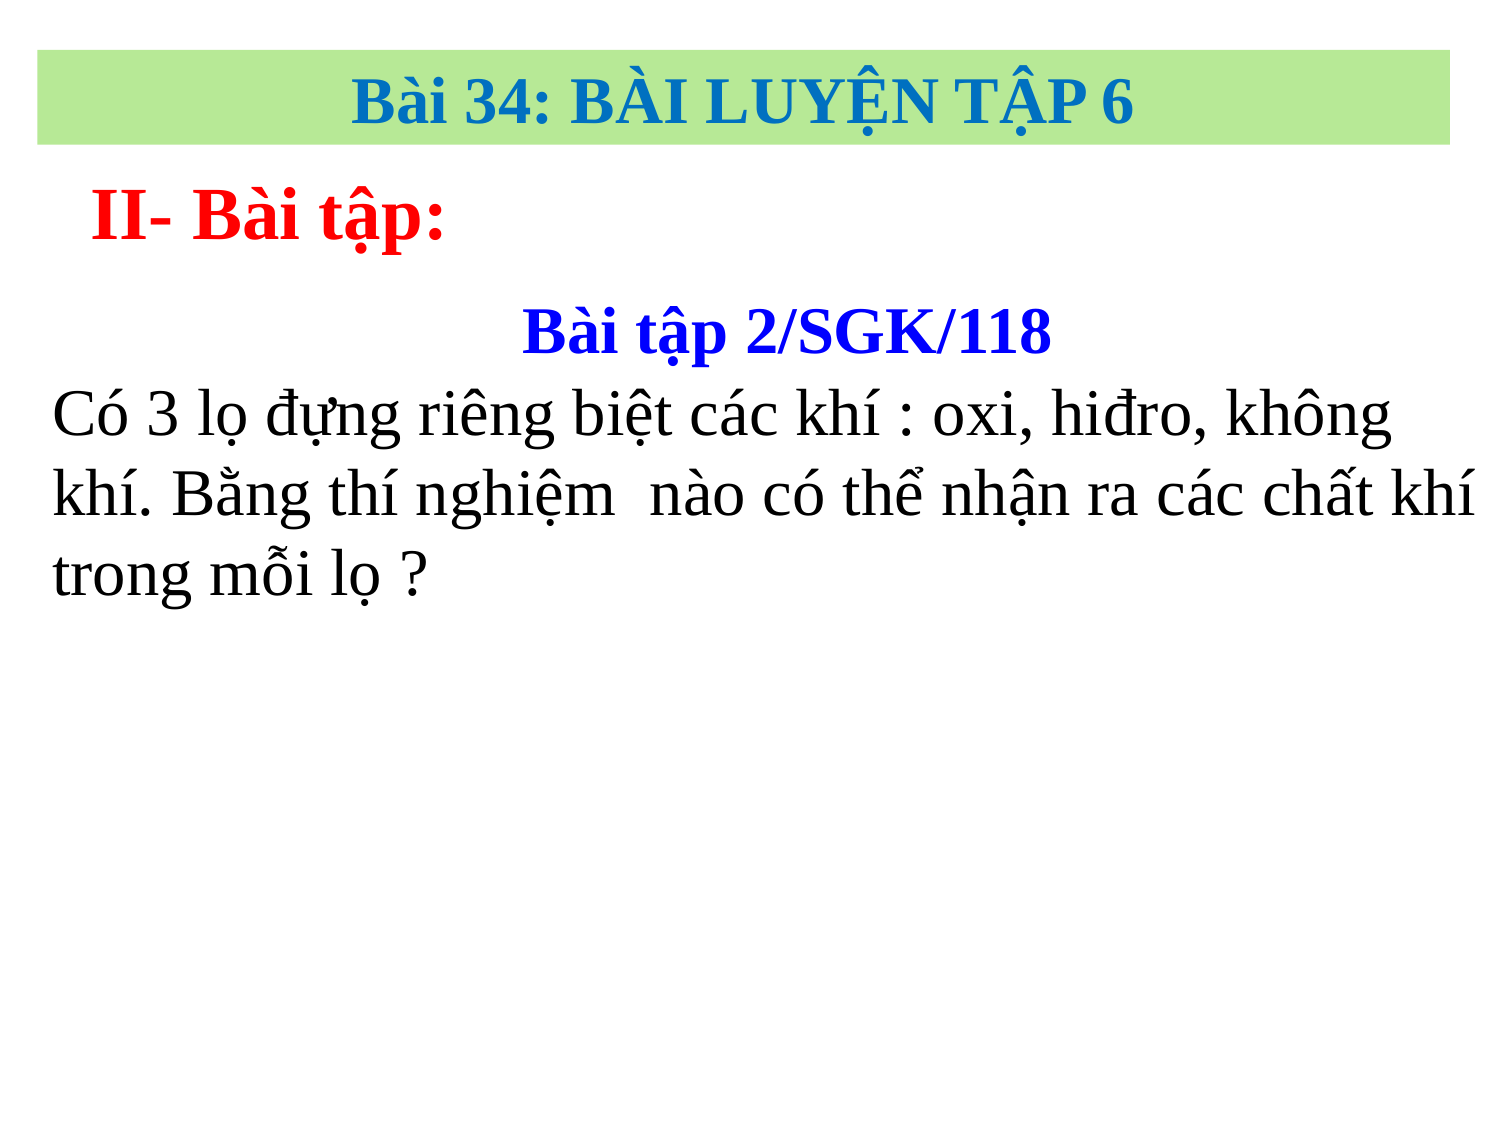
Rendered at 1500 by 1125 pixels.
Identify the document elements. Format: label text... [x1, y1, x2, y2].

title II- Bài tập: [75, 157, 1425, 271]
text_box Bài tập 2/SGK/118 Có 3 lọ đựng riêng biệt các khí : oxi, hiđro, không khí. Bằng thí nghiệm nào có thể nhận ra các chất khí trong mỗi lọ ? [37, 271, 1500, 616]
text_box Bài 34: BÀI LUYỆN TẬP 6 [37, 49, 1450, 145]
